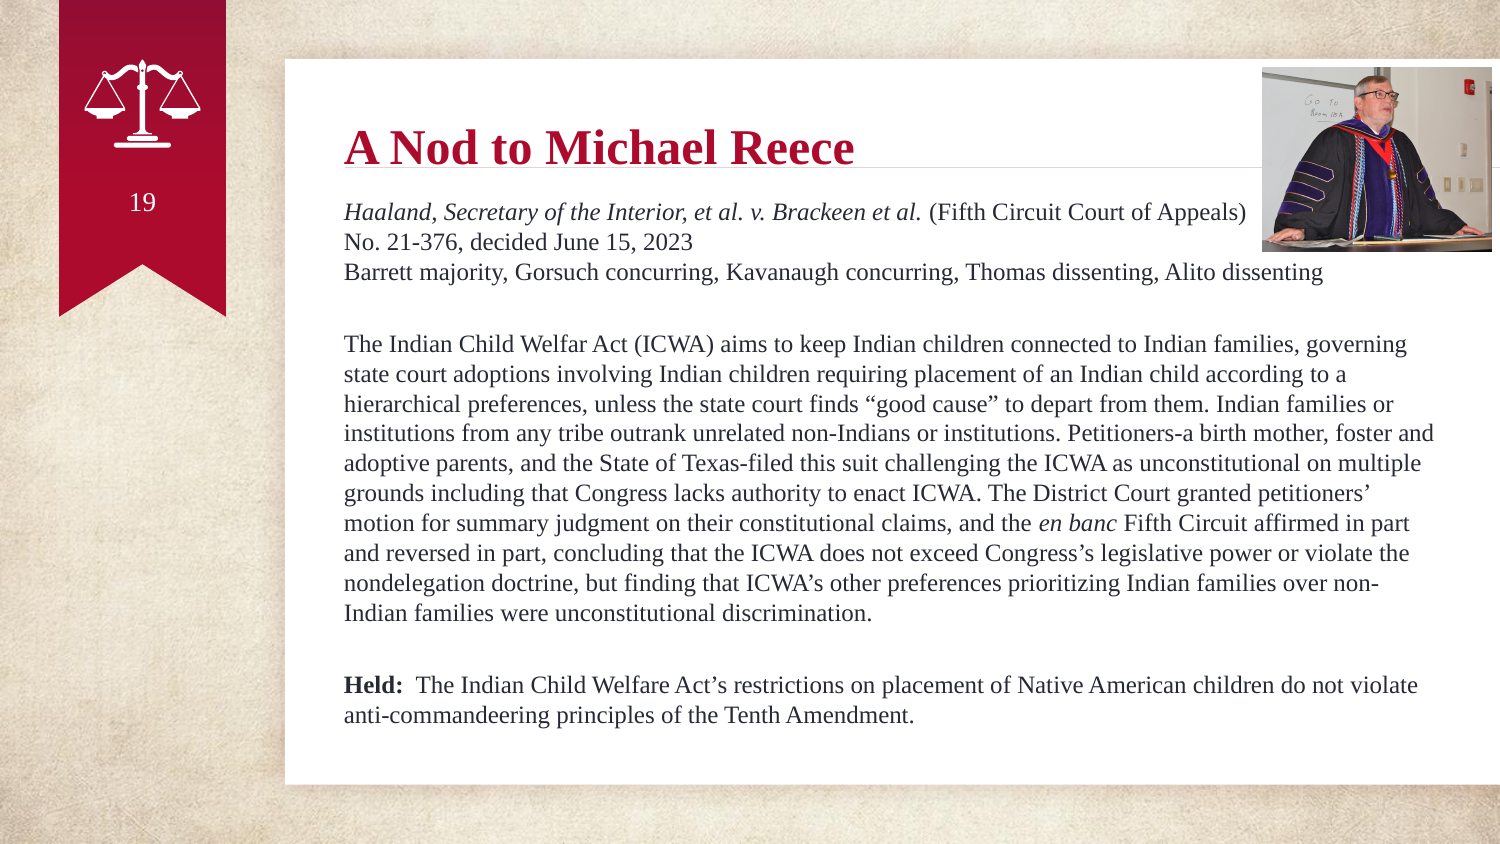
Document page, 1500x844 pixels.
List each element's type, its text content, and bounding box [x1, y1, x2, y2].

list Haaland, Secretary of the Interior, et al. v. Brackeen et al. (Fifth Circuit Court of Appeals) No. 21-376, decided June 15, 2023 Barrett majority, Gorsuch concurring, Kavanaugh concurring, Thomas dissenting, Alito dissenting The Indian Child Welfar Act (ICWA) aims to keep Indian children connected to Indian families, governing state court adoptions involving Indian children requiring placement of an Indian child according to a hierarchical preferences, unless the state court finds “good cause” to depart from them. Indian families or institutions from any tribe outrank unrelated non-Indians or institutions. Petitioners-a birth mother, foster and adoptive parents, and the State of Texas-filed this suit challenging the ICWA as unconstitutional on multiple grounds including that Congress lacks authority to enact ICWA. The District Court granted petitioners’ motion for summary judgment on their constitutional claims, and the en banc Fifth Circuit affirmed in part and reversed in part, concluding that the ICWA does not exceed Congress’s legislative power or violate the nondelegation doctrine, but finding that ICWA’s other preferences prioritizing Indian families over non-Indian families were unconstitutional discrimination. Held: The Indian Child Welfare Act’s restrictions on placement of Native American children do not violate anti-commandeering principles of the Tenth Amendment. [343, 195, 1441, 747]
title A Nod to Michael Reece [343, 109, 1257, 175]
picture [0, 0, 1500, 844]
slide_number 19 [58, 167, 226, 233]
picture [1262, 67, 1492, 252]
